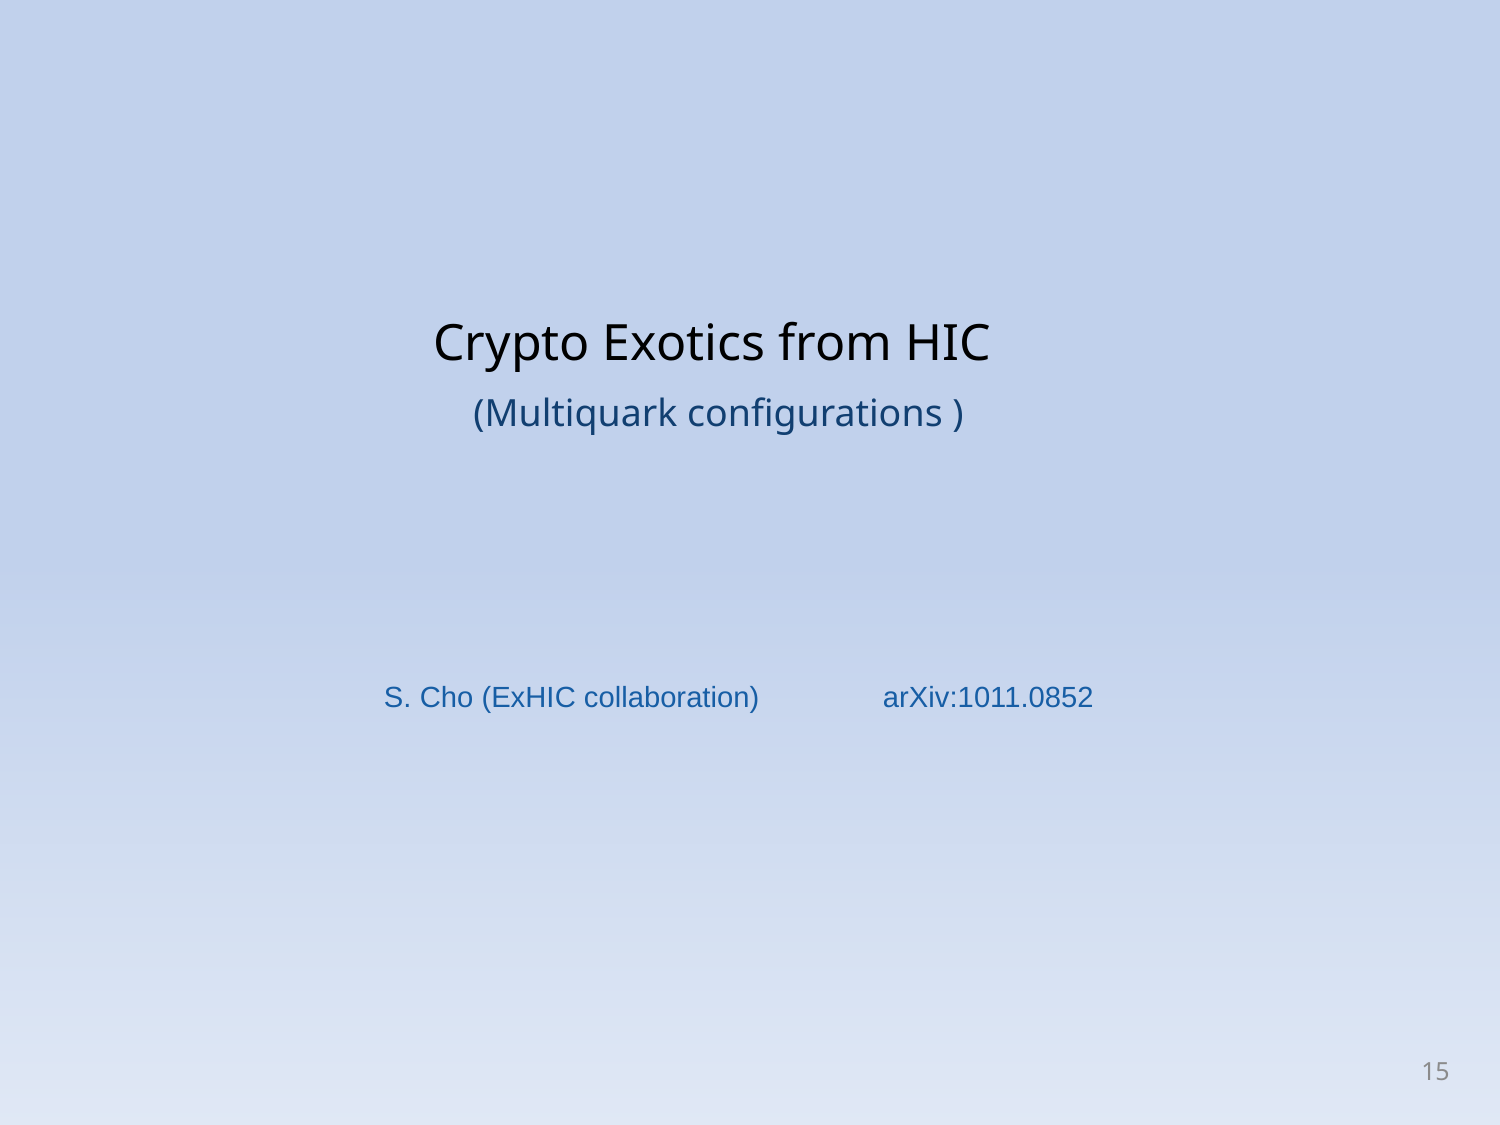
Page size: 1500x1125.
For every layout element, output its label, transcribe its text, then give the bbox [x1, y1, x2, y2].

slide_number 15 [1114, 1042, 1465, 1103]
text_box S. Cho (ExHIC collaboration) arXiv:1011.0852 [369, 663, 1135, 721]
text_box Crypto Exotics from HIC (Multiquark configurations ) [289, 302, 1149, 442]
